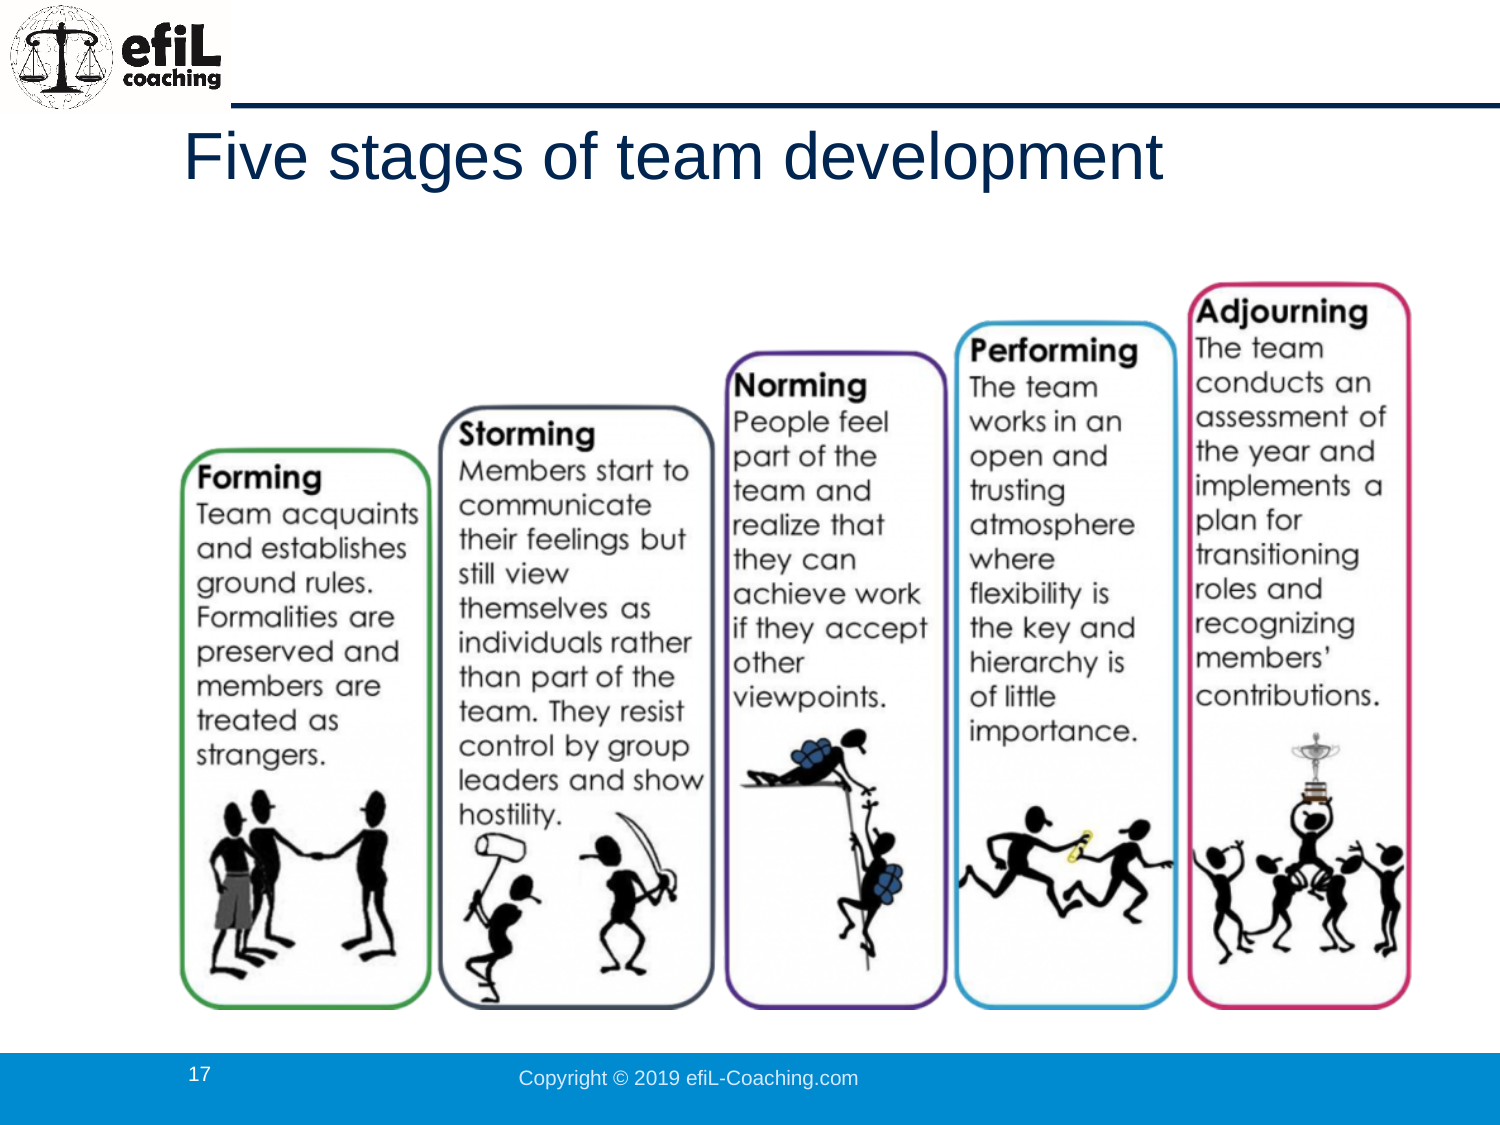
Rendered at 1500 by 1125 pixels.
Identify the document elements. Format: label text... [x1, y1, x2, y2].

text_box Copyright © 2019 efiL-Coaching.com [503, 1057, 874, 1097]
picture [0, 0, 231, 114]
title Five stages of team development [176, 114, 1442, 203]
slide_number 17 [180, 1052, 258, 1106]
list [175, 280, 1441, 1011]
